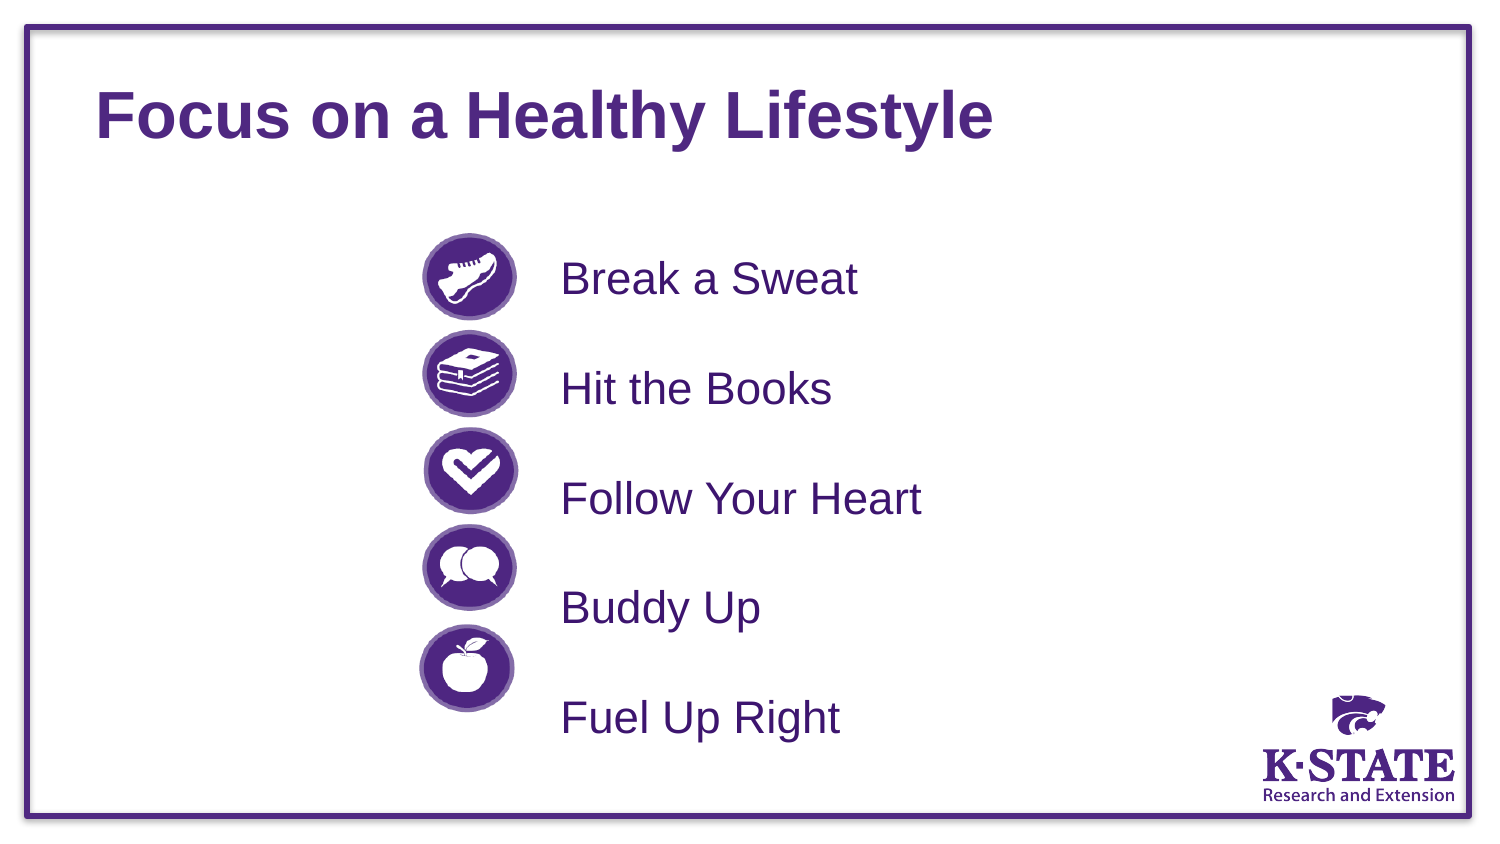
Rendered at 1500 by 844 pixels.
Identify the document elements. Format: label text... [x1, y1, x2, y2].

title Focus on a Healthy Lifestyle [80, 47, 1420, 177]
picture [1243, 683, 1470, 809]
text_box Break a Sweat Hit the Books Follow Your Heart Buddy Up Fuel Up Right [545, 241, 988, 757]
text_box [405, 226, 524, 719]
